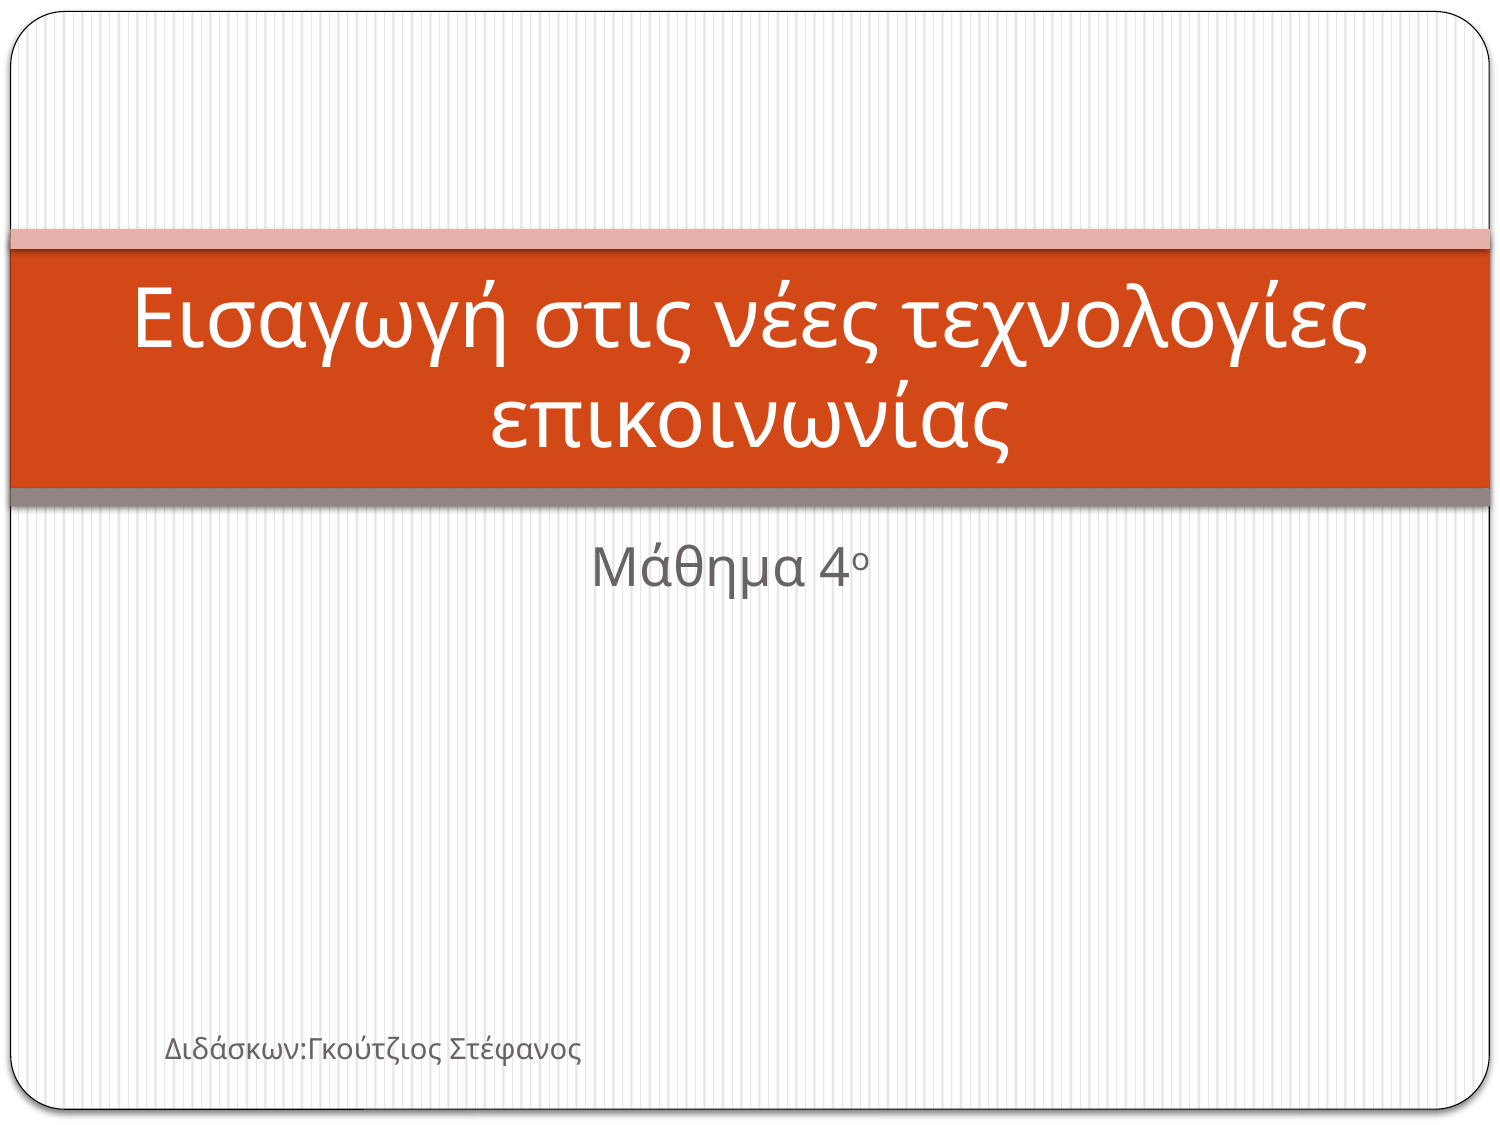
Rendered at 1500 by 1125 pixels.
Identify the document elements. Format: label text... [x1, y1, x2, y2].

footer Διδάσκων:Γκούτζιος Στέφανος [150, 1012, 800, 1088]
title Εισαγωγή στις νέες τεχνολογίες επικοινωνίας [75, 247, 1425, 489]
subtitle Μάθημα 4ο [212, 525, 1263, 788]
